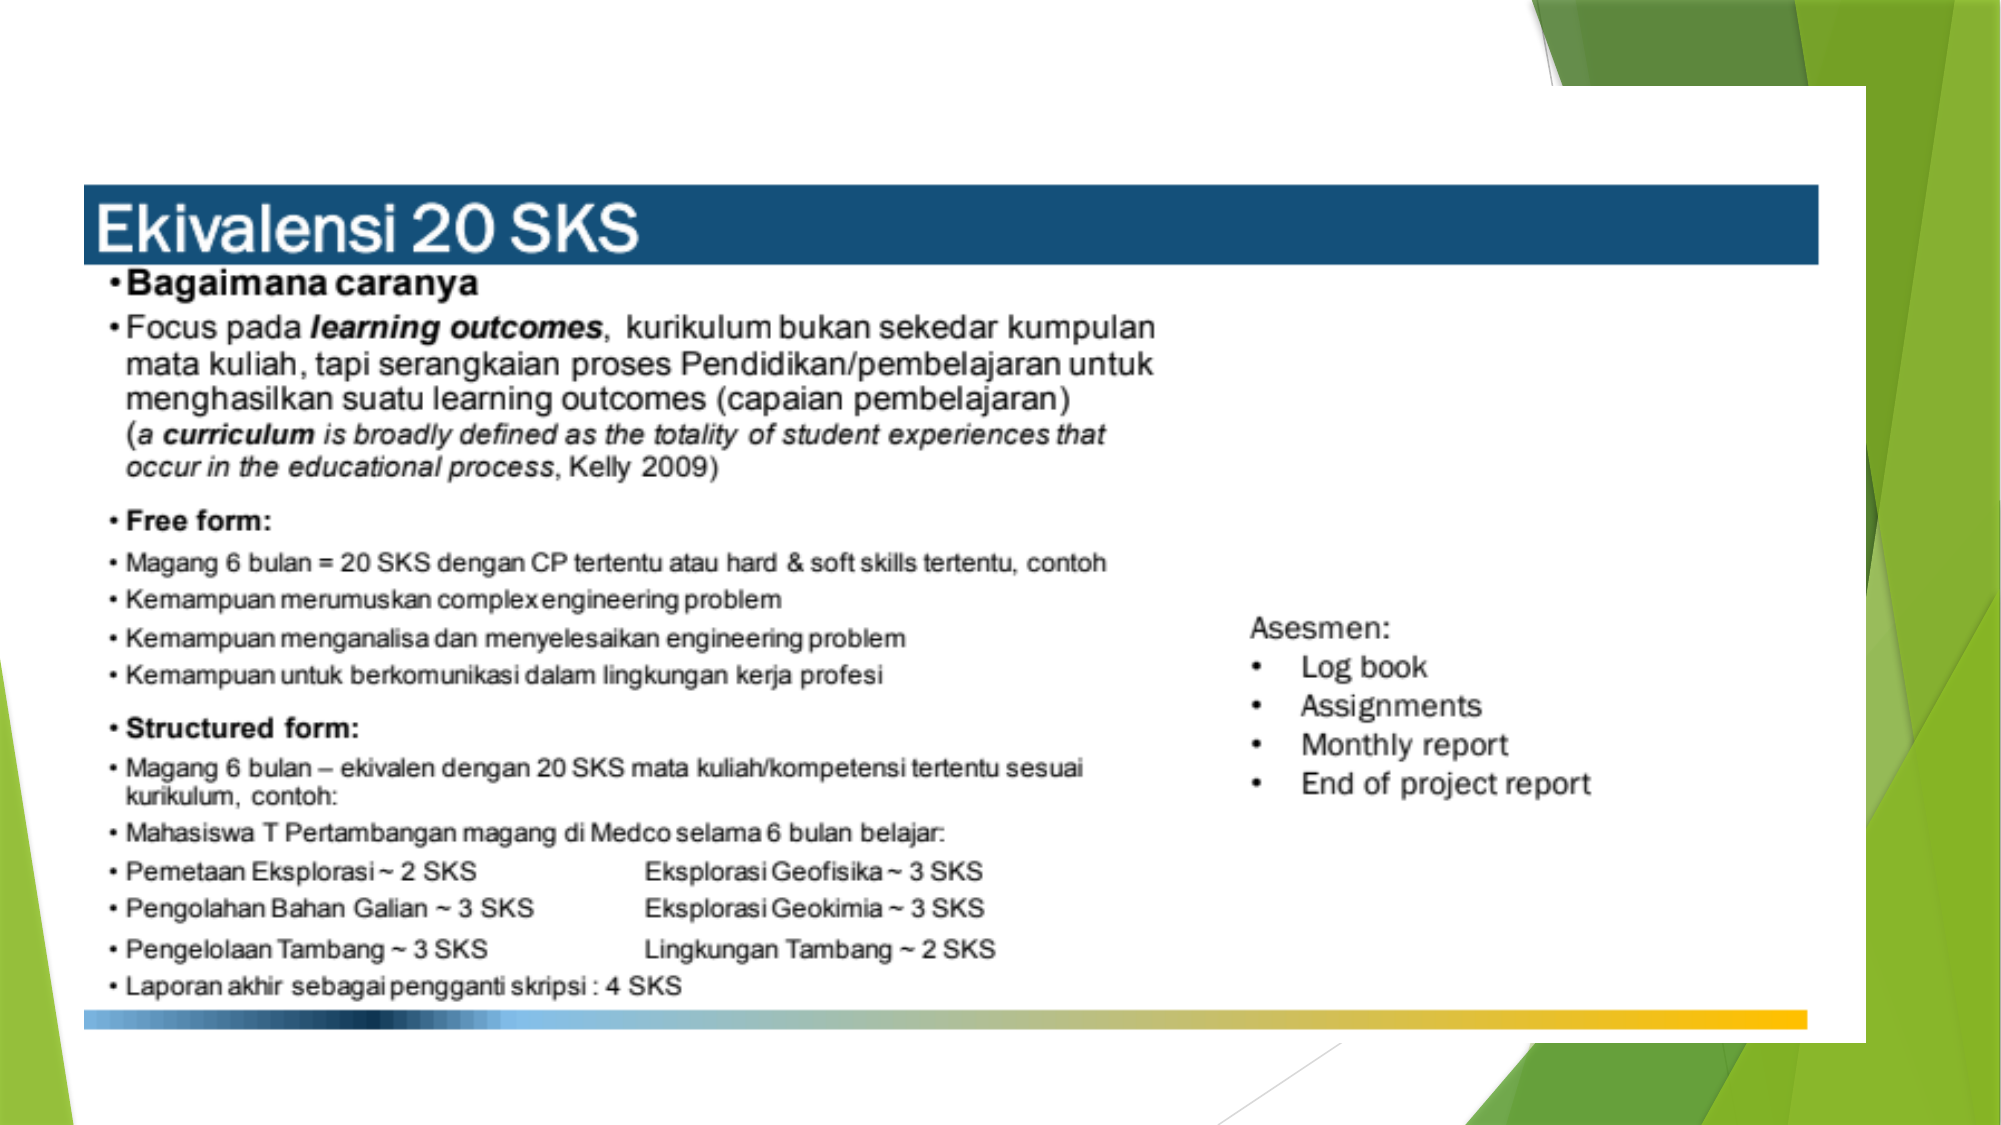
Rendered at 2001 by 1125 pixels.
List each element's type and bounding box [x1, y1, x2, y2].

list [83, 86, 1867, 1043]
